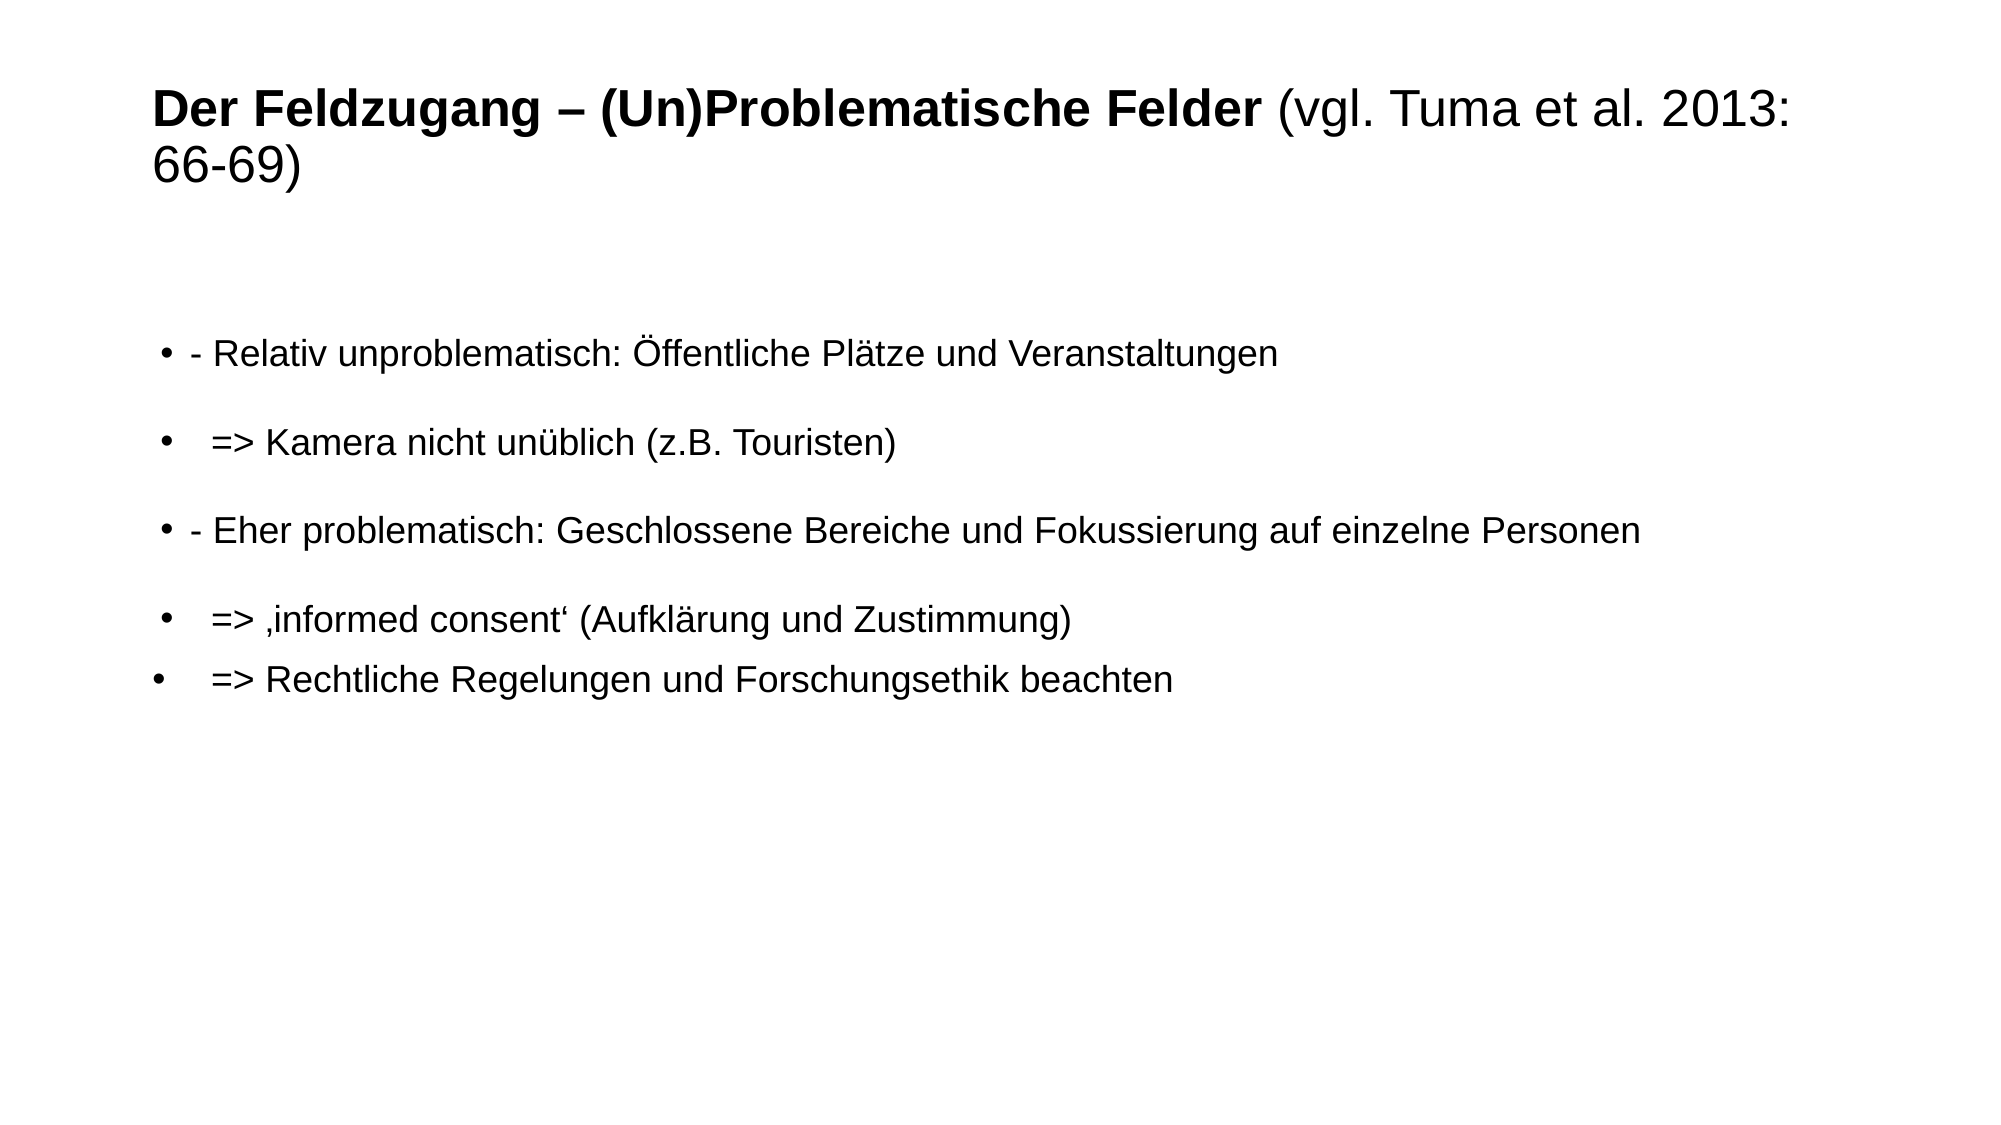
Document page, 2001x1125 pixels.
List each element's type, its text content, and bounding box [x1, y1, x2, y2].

list - Relativ unproblematisch: Öffentliche Plätze und Veranstaltungen => Kamera nicht unüblich (z.B. Touristen) - Eher problematisch: Geschlossene Bereiche und Fokussierung auf einzelne Personen => ‚informed consent‘ (Aufklärung und Zustimmung) => Rechtliche Regelungen und Forschungsethik beachten [137, 299, 1863, 1014]
title Der Feldzugang – (Un)Problematische Felder (vgl. Tuma et al. 2013: 66-69) [137, 59, 1863, 278]
